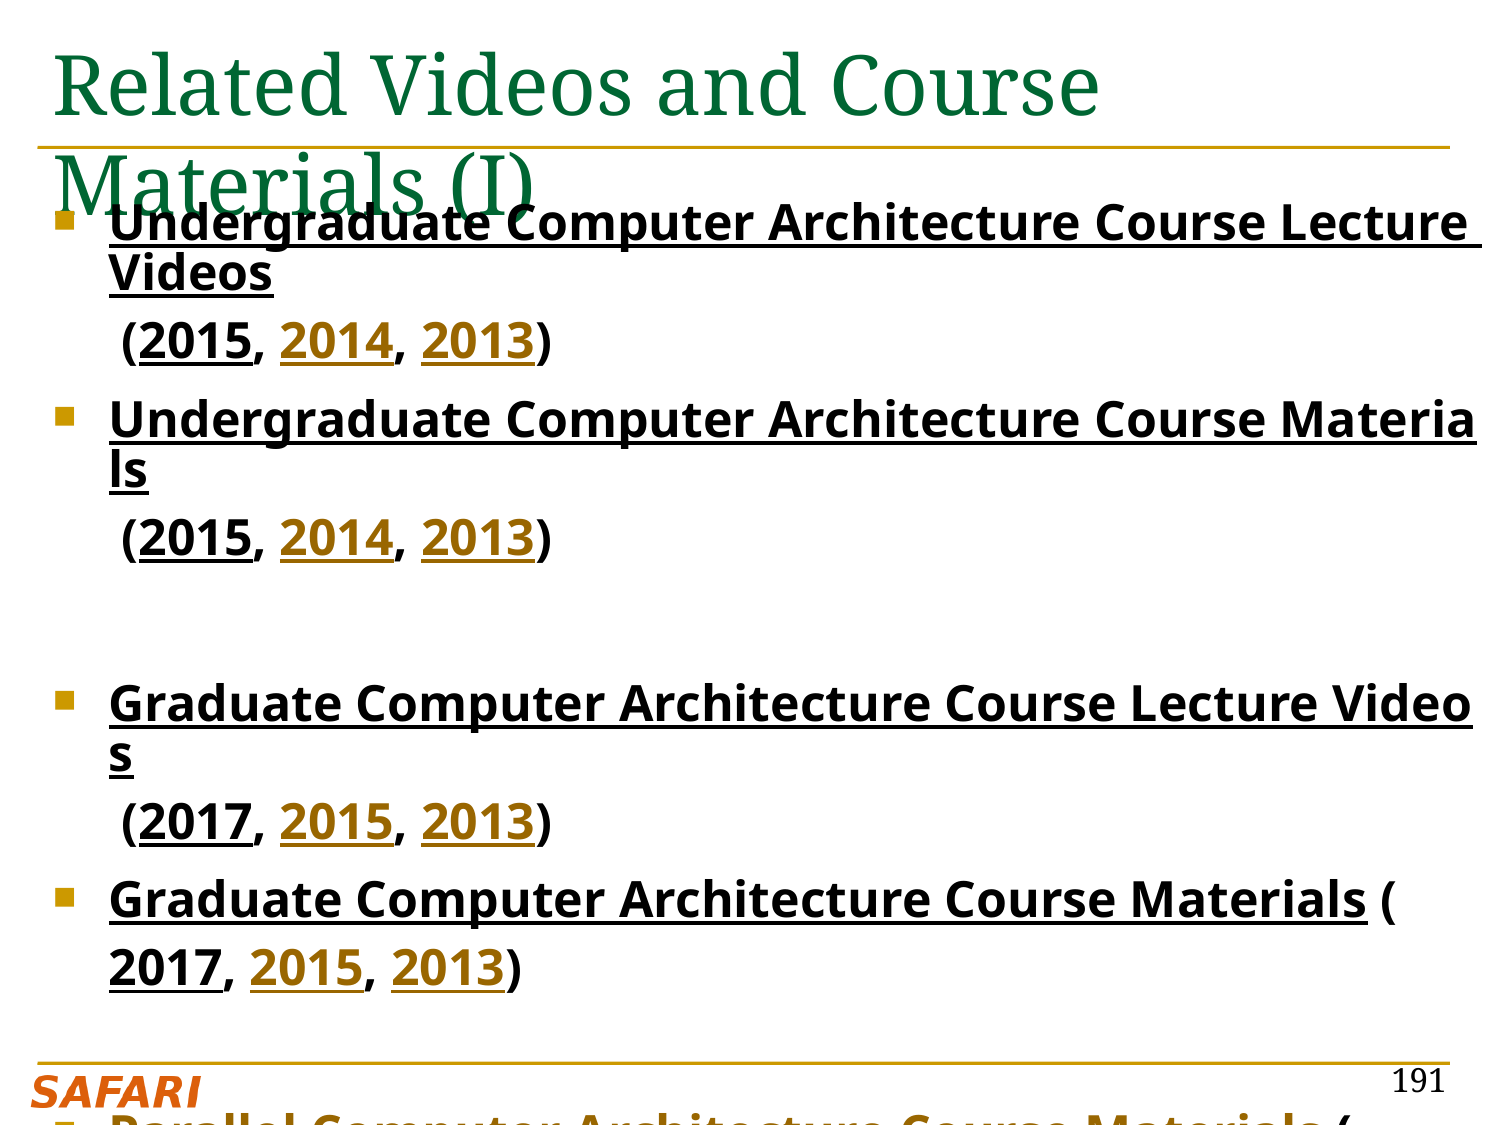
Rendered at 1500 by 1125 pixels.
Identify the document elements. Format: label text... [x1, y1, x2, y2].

title Related Videos and Course Materials (I) [37, 24, 1450, 183]
picture [29, 1066, 207, 1118]
list Undergraduate Computer Architecture Course Lecture Videos (2015, 2014, 2013) Undergraduate Computer Architecture Course Materials (2015, 2014, 2013) Graduate Computer Architecture Course Lecture Videos (2017, 2015, 2013) Graduate Computer Architecture Course Materials (2017, 2015, 2013) Parallel Computer Architecture Course Materials (Lecture Videos) [37, 183, 1500, 1035]
slide_number 191 [1111, 1036, 1462, 1112]
